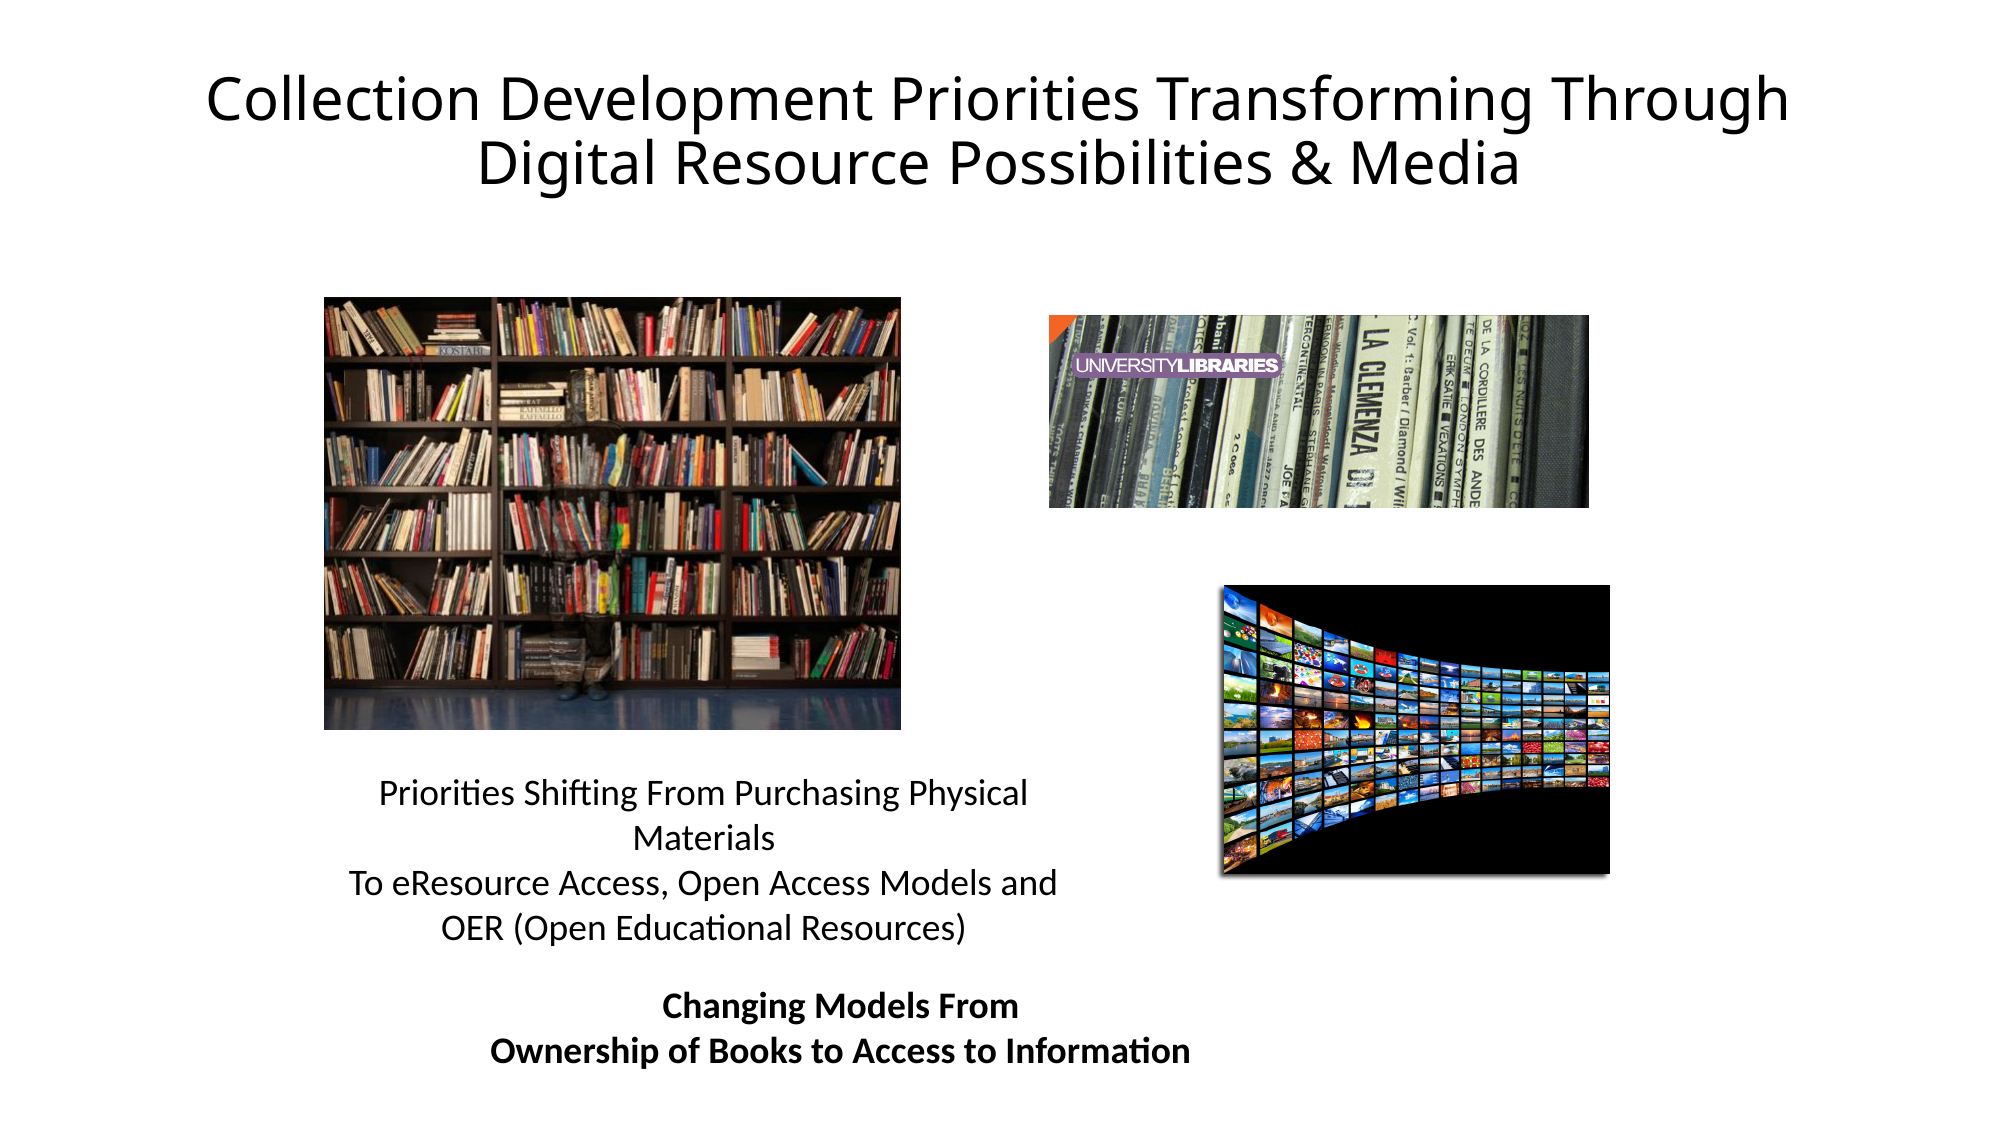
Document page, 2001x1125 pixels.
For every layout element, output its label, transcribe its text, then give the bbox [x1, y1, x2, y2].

picture [324, 297, 901, 730]
text_box Priorities Shifting From Purchasing Physical Materials To eResource Access, Open Access Models and OER (Open Educational Resources) [325, 760, 1083, 956]
picture [1049, 315, 1589, 508]
title Collection Development Priorities Transforming Through Digital Resource Possibilities & Media [137, 59, 1863, 278]
picture [1214, 575, 1619, 883]
text_box Changing Models From Ownership of Books to Access to Information [475, 973, 1207, 1124]
